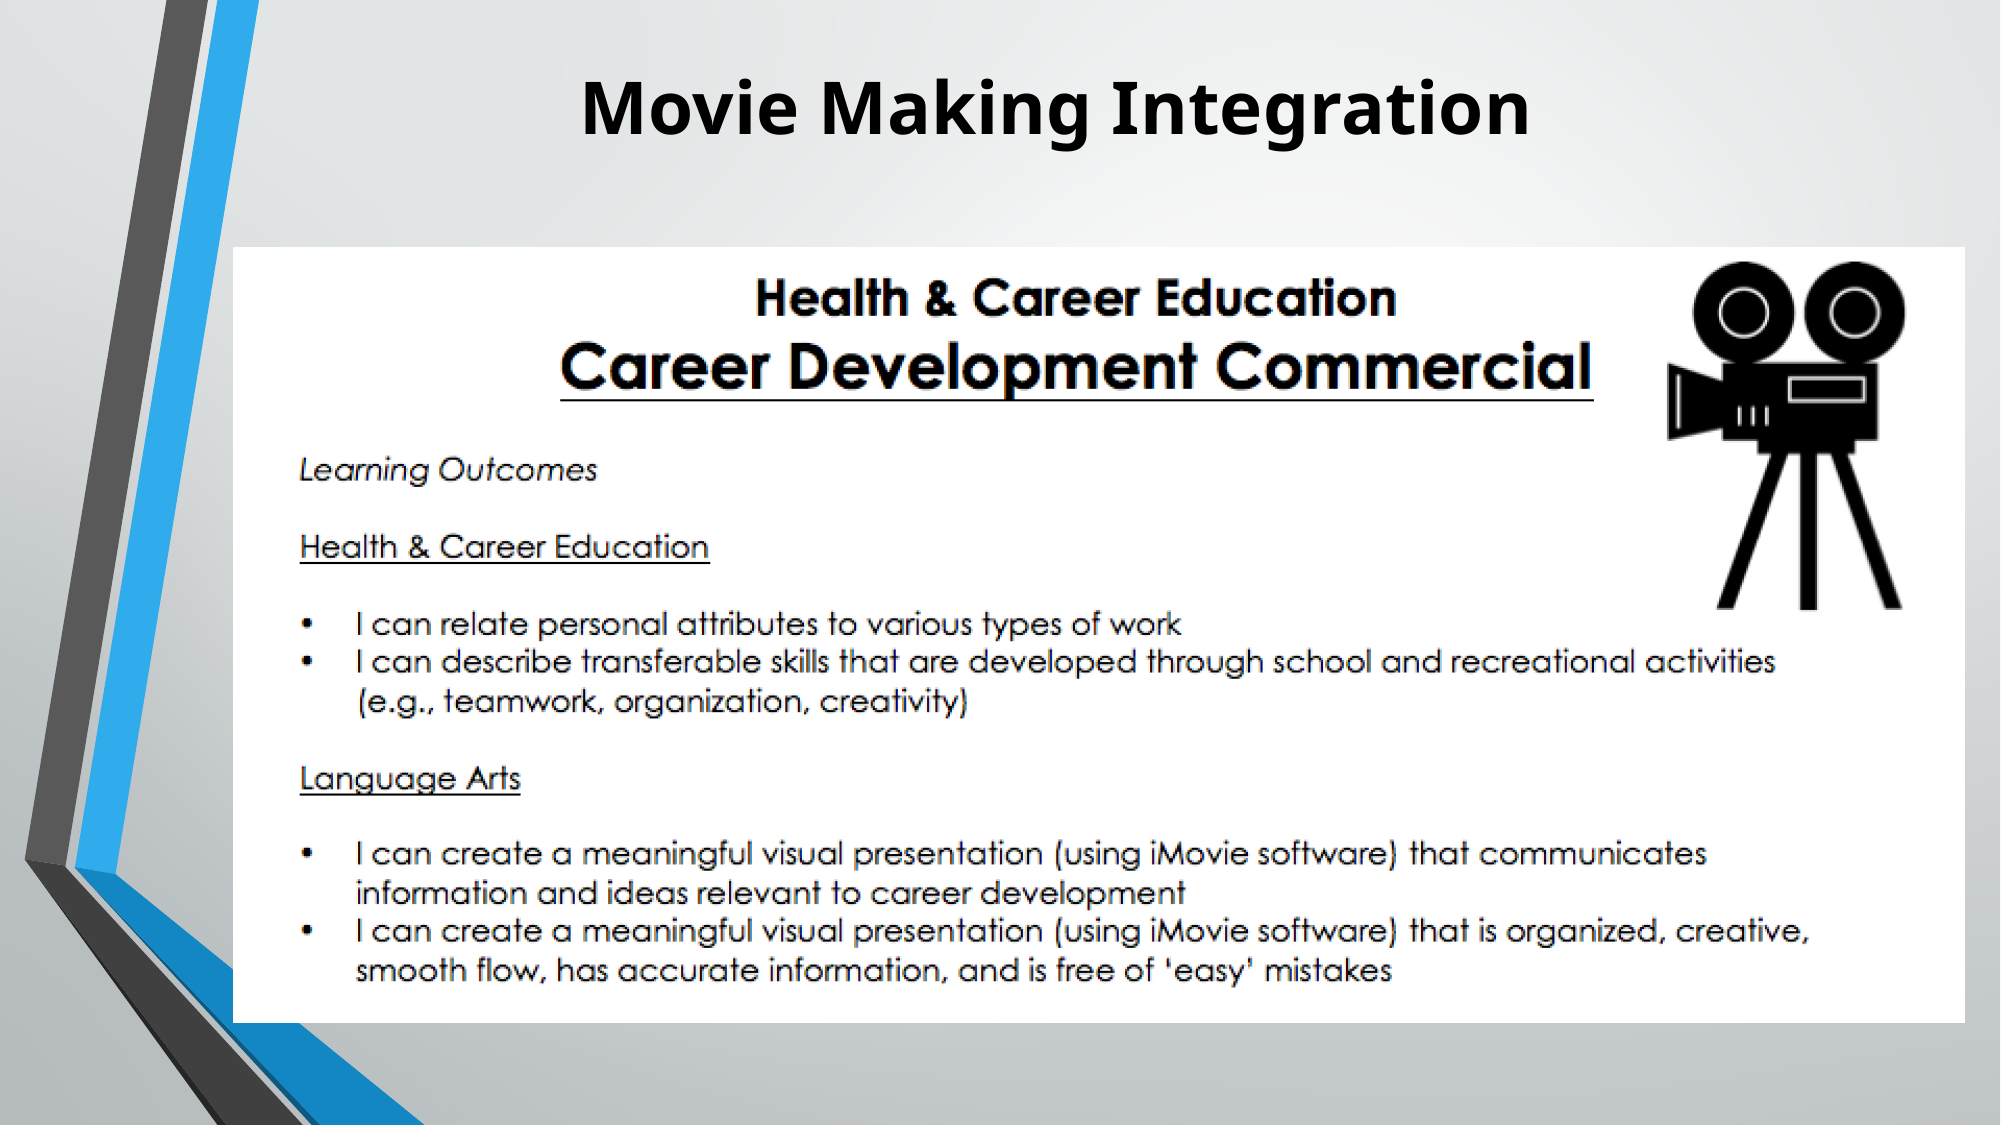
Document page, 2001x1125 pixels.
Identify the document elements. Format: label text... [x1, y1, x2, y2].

title Movie Making Integration [524, 78, 1589, 157]
picture [233, 247, 1966, 1023]
